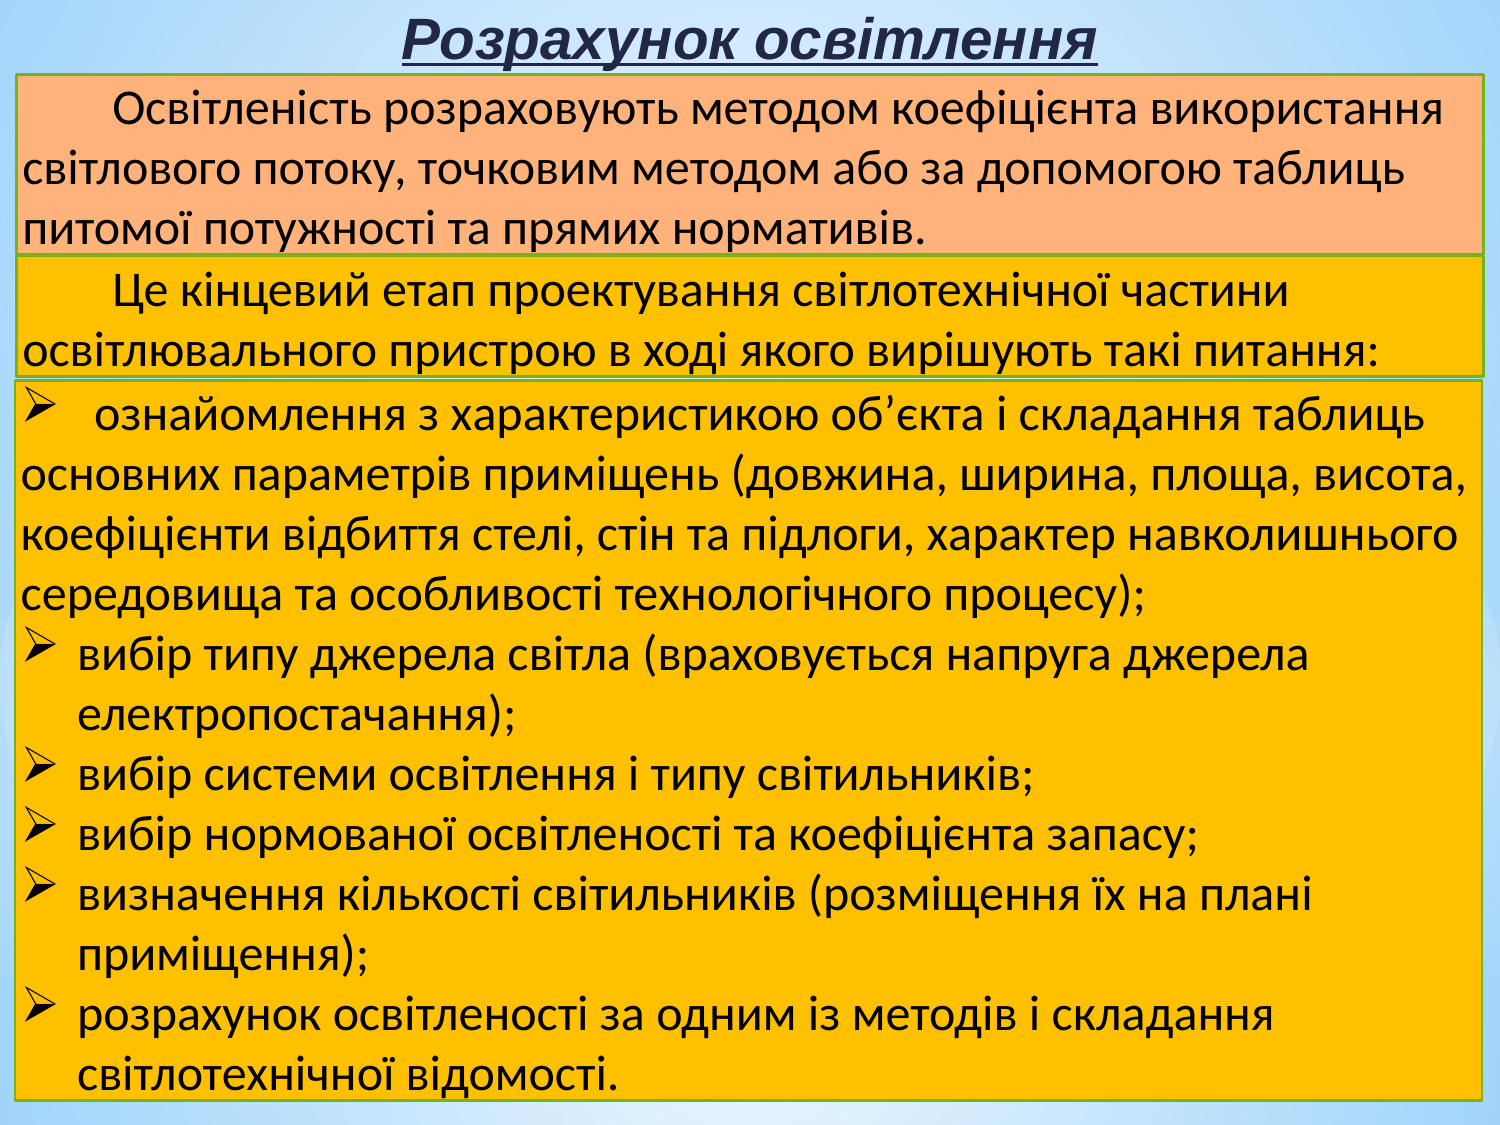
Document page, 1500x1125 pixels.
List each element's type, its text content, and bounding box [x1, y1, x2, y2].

text_box Освітленість розраховують методом коефіцієнта використання світлового потоку, точковим методом або за допомогою таблиць питомої потужності та прямих нормативів. [15, 73, 1485, 255]
text_box Це кінцевий етап проектування світлотехнічної частини освітлювального пристрою в ході якого вирішують такі питання: [15, 255, 1485, 378]
text_box Розрахунок освітлення [17, 11, 1483, 72]
text_box ознайомлення з характеристикою об’єкта і складання таблиць основних параметрів приміщень (довжина, ширина, площа, висота, коефіцієнти відбиття стелі, стін та підлоги, характер навколишнього середовища та особливості технологічного процесу); вибір типу джерела світла (враховується напруга джерела електропостачання); вибір системи освітлення і типу світильників; вибір нормованої освітленості та коефіцієнта запасу; визначення кількості світильників (розміщення їх на плані приміщення); розрахунок освітленості за одним із методів і складання світлотехнічної відомості. [14, 379, 1483, 1102]
